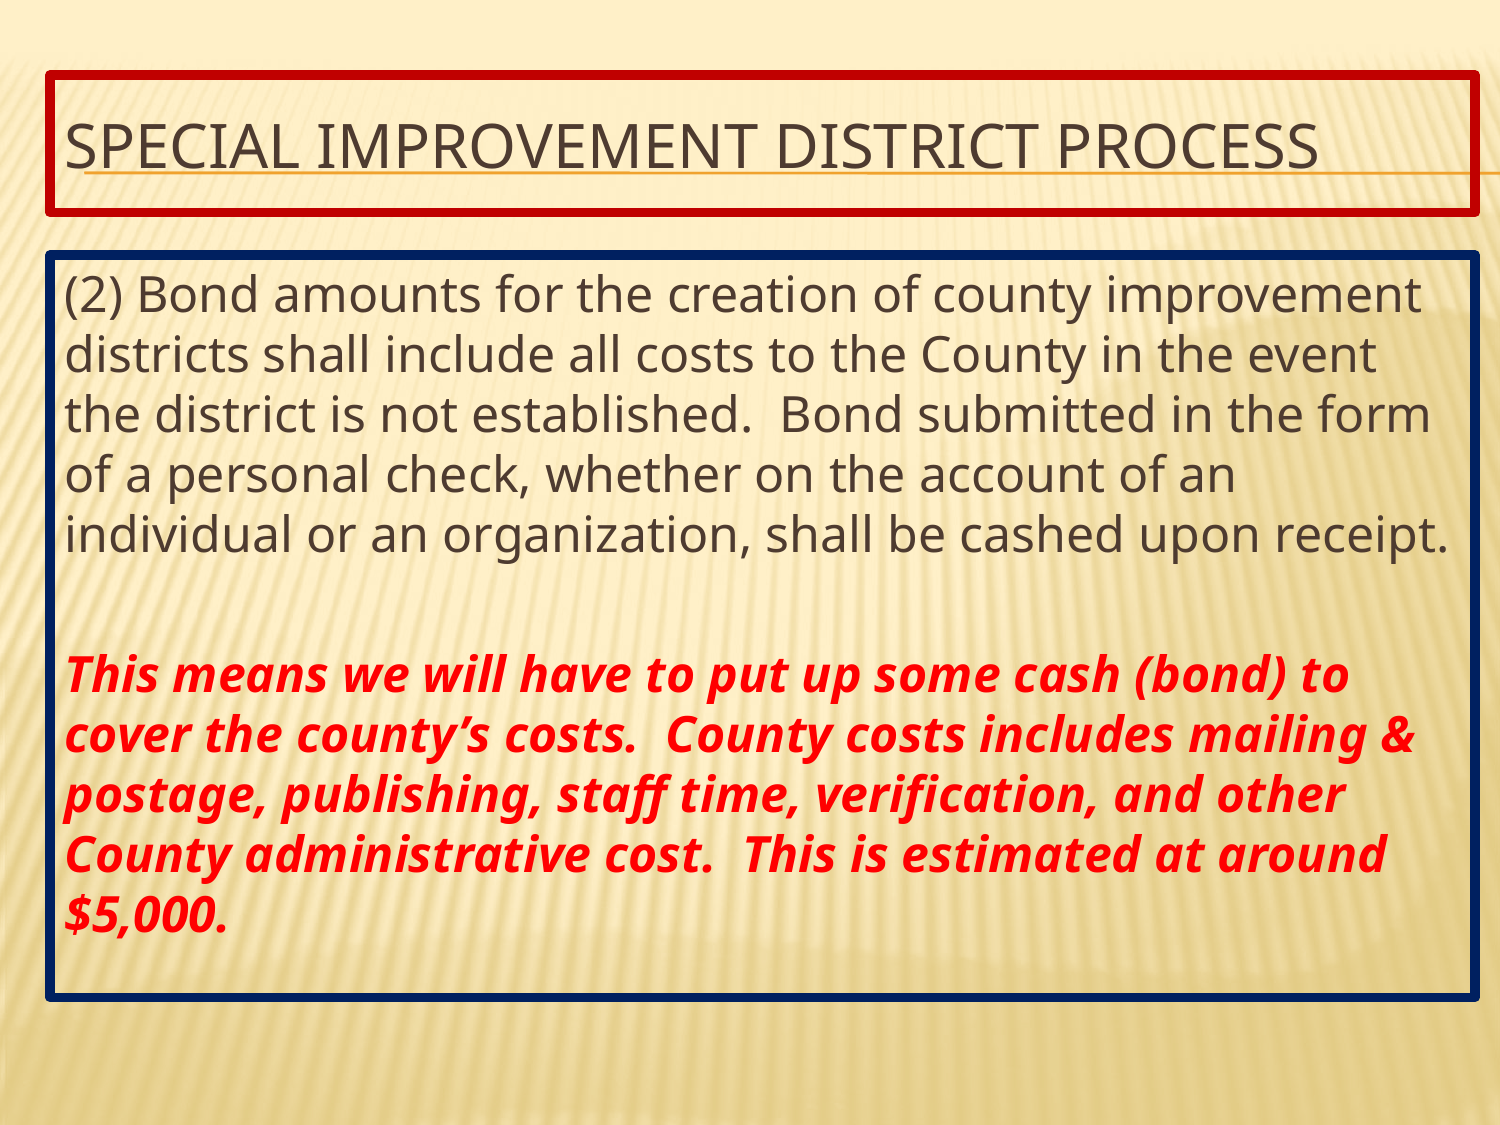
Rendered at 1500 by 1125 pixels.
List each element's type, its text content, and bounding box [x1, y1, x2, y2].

title Special Improvement District Process [50, 75, 1475, 213]
list (2) Bond amounts for the creation of county improvement districts shall include all costs to the County in the event the district is not established. Bond submitted in the form of a personal check, whether on the account of an individual or an organization, shall be cashed upon receipt. This means we will have to put up some cash (bond) to cover the county’s costs. County costs includes mailing & postage, publishing, staff time, verification, and other County administrative cost. This is estimated at around $5,000. [50, 254, 1475, 998]
